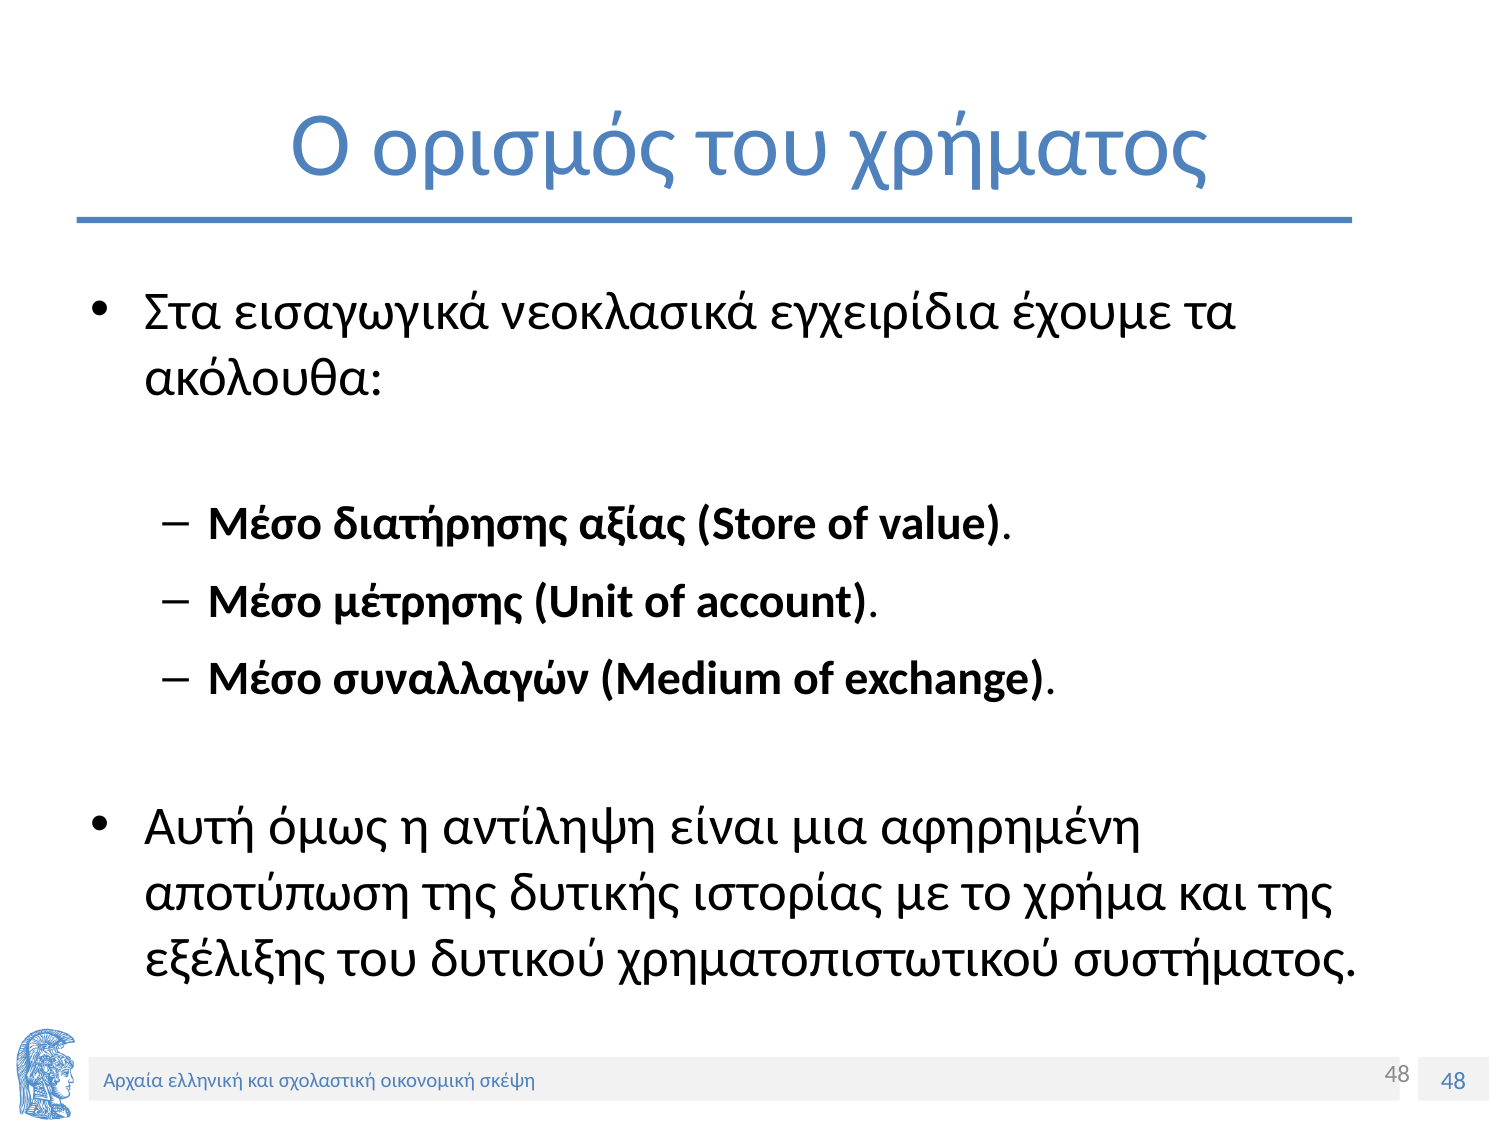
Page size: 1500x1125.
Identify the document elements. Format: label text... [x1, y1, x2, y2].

slide_number 48 [1074, 1042, 1425, 1103]
title Ο ορισμός του χρήματος [75, 45, 1425, 233]
picture [9, 1025, 81, 1120]
list Στα εισαγωγικά νεοκλασικά εγχειρίδια έχουμε τα ακόλουθα: Μέσο διατήρησης αξίας (Store of value). Μέσο μέτρησης (Unit of account). Μέσο συναλλαγών (Medium of exchange). Αυτή όμως η αντίληψη είναι μια αφηρημένη αποτύπωση της δυτικής ιστορίας με το χρήμα και της εξέλιξης του δυτικού χρηματοπιστωτικού συστήματος. [75, 267, 1425, 1005]
